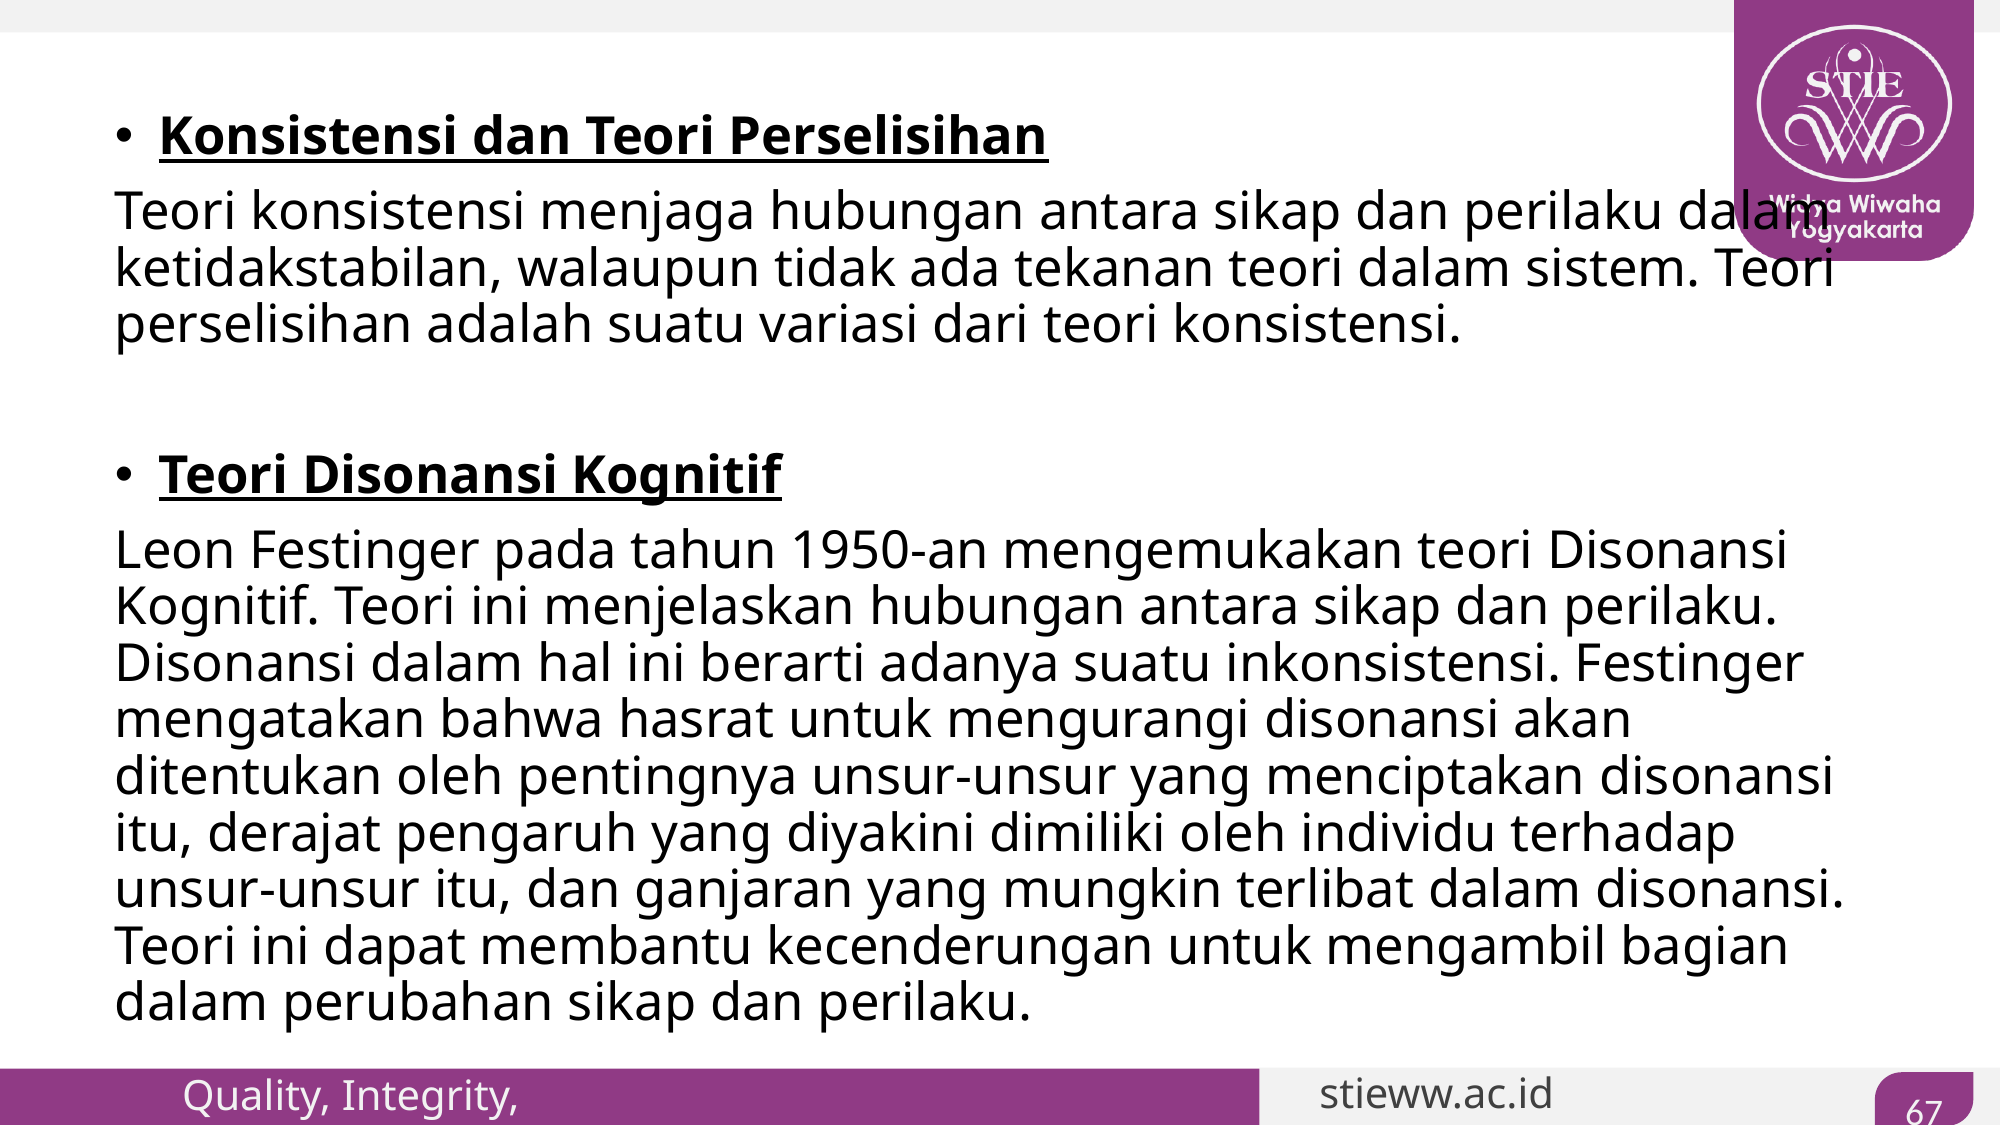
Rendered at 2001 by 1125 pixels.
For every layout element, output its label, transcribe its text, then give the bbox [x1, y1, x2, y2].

picture [1734, 0, 1974, 261]
list Konsistensi dan Teori Perselisihan Teori konsistensi menjaga hubungan antara sikap dan perilaku dalam ketidakstabilan, walaupun tidak ada tekanan teori dalam sistem. Teori perselisihan adalah suatu variasi dari teori konsistensi. Teori Disonansi Kognitif Leon Festinger pada tahun 1950-an mengemukakan teori Disonansi Kognitif. Teori ini menjelaskan hubungan antara sikap dan perilaku. Disonansi dalam hal ini berarti adanya suatu inkonsistensi. Festinger mengatakan bahwa hasrat untuk mengurangi disonansi akan ditentukan oleh pentingnya unsur-unsur yang menciptakan disonansi itu, derajat pengaruh yang diyakini dimiliki oleh individu terhadap unsur-unsur itu, dan ganjaran yang mungkin terlibat dalam disonansi. Teori ini dapat membantu kecenderungan untuk mengambil bagian dalam perubahan sikap dan perilaku. [99, 101, 1900, 1059]
